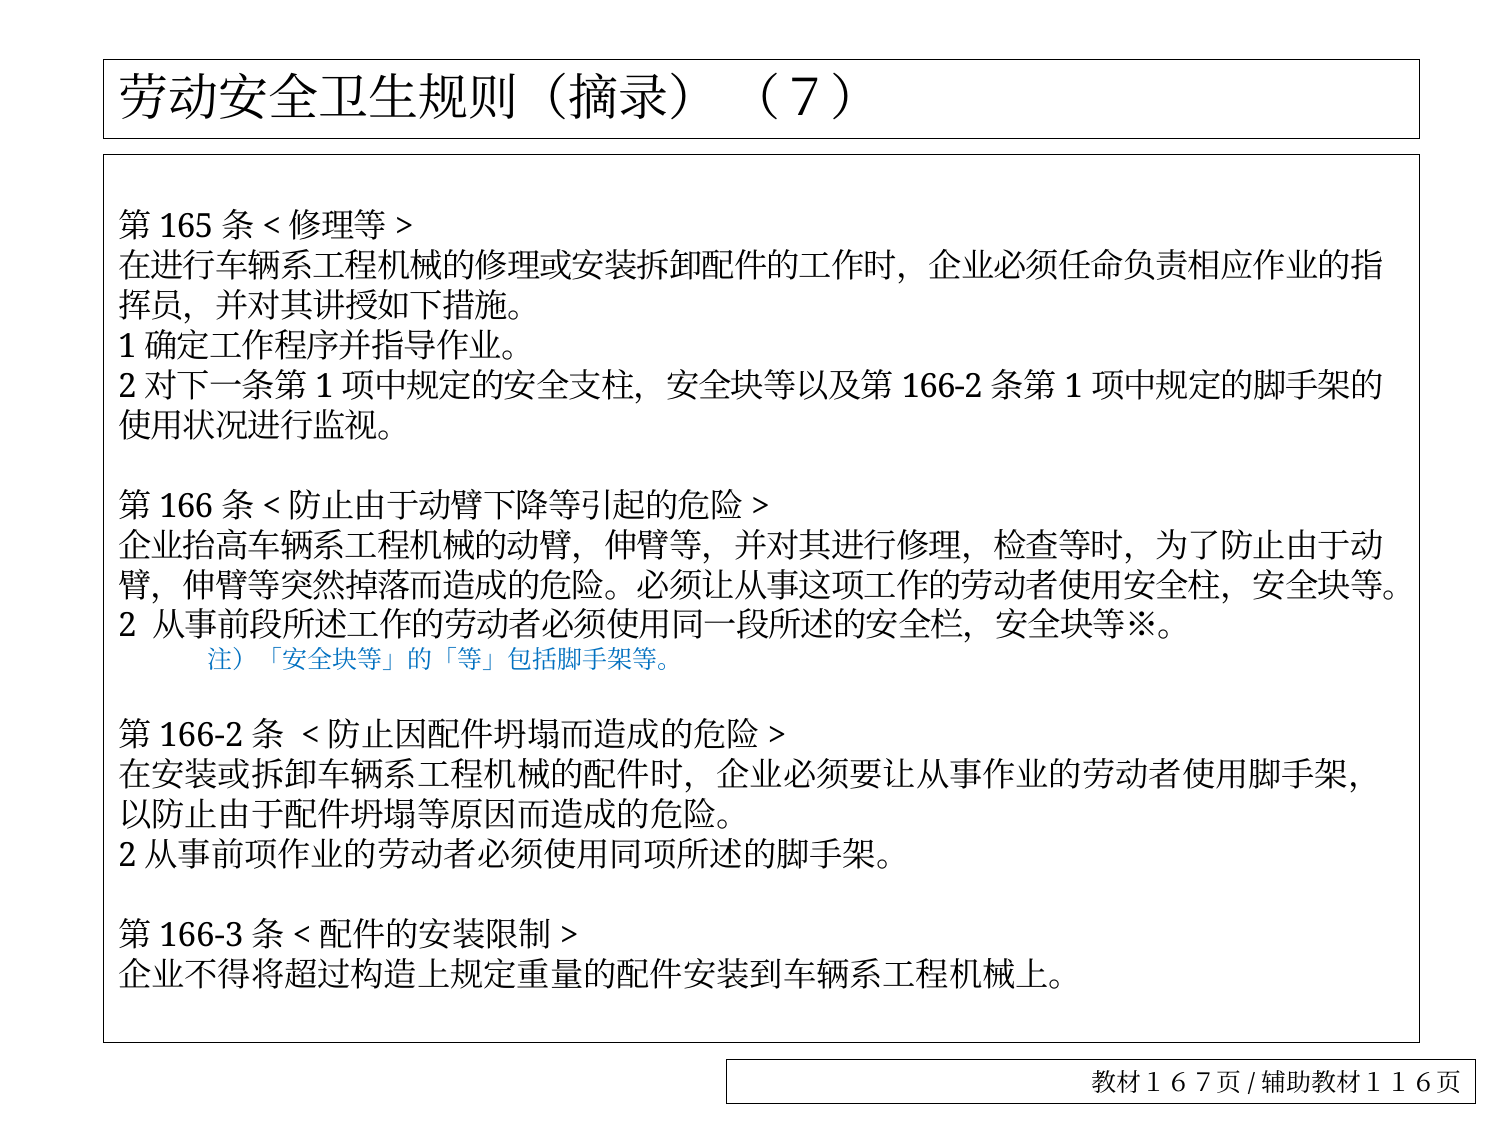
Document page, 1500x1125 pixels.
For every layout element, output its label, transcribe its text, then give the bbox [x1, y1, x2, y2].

text_box 第165条<修理等> 在进行车辆系工程机械的修理或安装拆卸配件的工作时，企业必须任命负责相应作业的指挥员，并对其讲授如下措施。 1确定工作程序并指导作业。 2对下一条第1项中规定的安全支柱，安全块等以及第166-2条第1项中规定的脚手架的使用状况进行监视。 第166条<防止由于动臂下降等引起的危险> 企业抬高车辆系工程机械的动臂，伸臂等，并对其进行修理，检查等时，为了防止由于动臂，伸臂等突然掉落而造成的危险。必须让从事这项工作的劳动者使用安全柱，安全块等。 2 从事前段所述工作的劳动者必须使用同一段所述的安全栏，安全块等※。 注）「安全块等」的「等」包括脚手架等。 第166-2条 <防止因配件坍塌而造成的危险> 在安装或拆卸车辆系工程机械的配件时，企业必须要让从事作业的劳动者使用脚手架，以防止由于配件坍塌等原因而造成的危险。 2从事前项作业的劳动者必须使用同项所述的脚手架。 第166-3条<配件的安装限制> 企业不得将超过构造上规定重量的配件安装到车辆系工程机械上。 [103, 154, 1420, 1043]
text_box 教材１６７页/辅助教材１１６页 [726, 1059, 1476, 1104]
title 劳动安全卫生规则（摘录） （７） [103, 59, 1420, 139]
